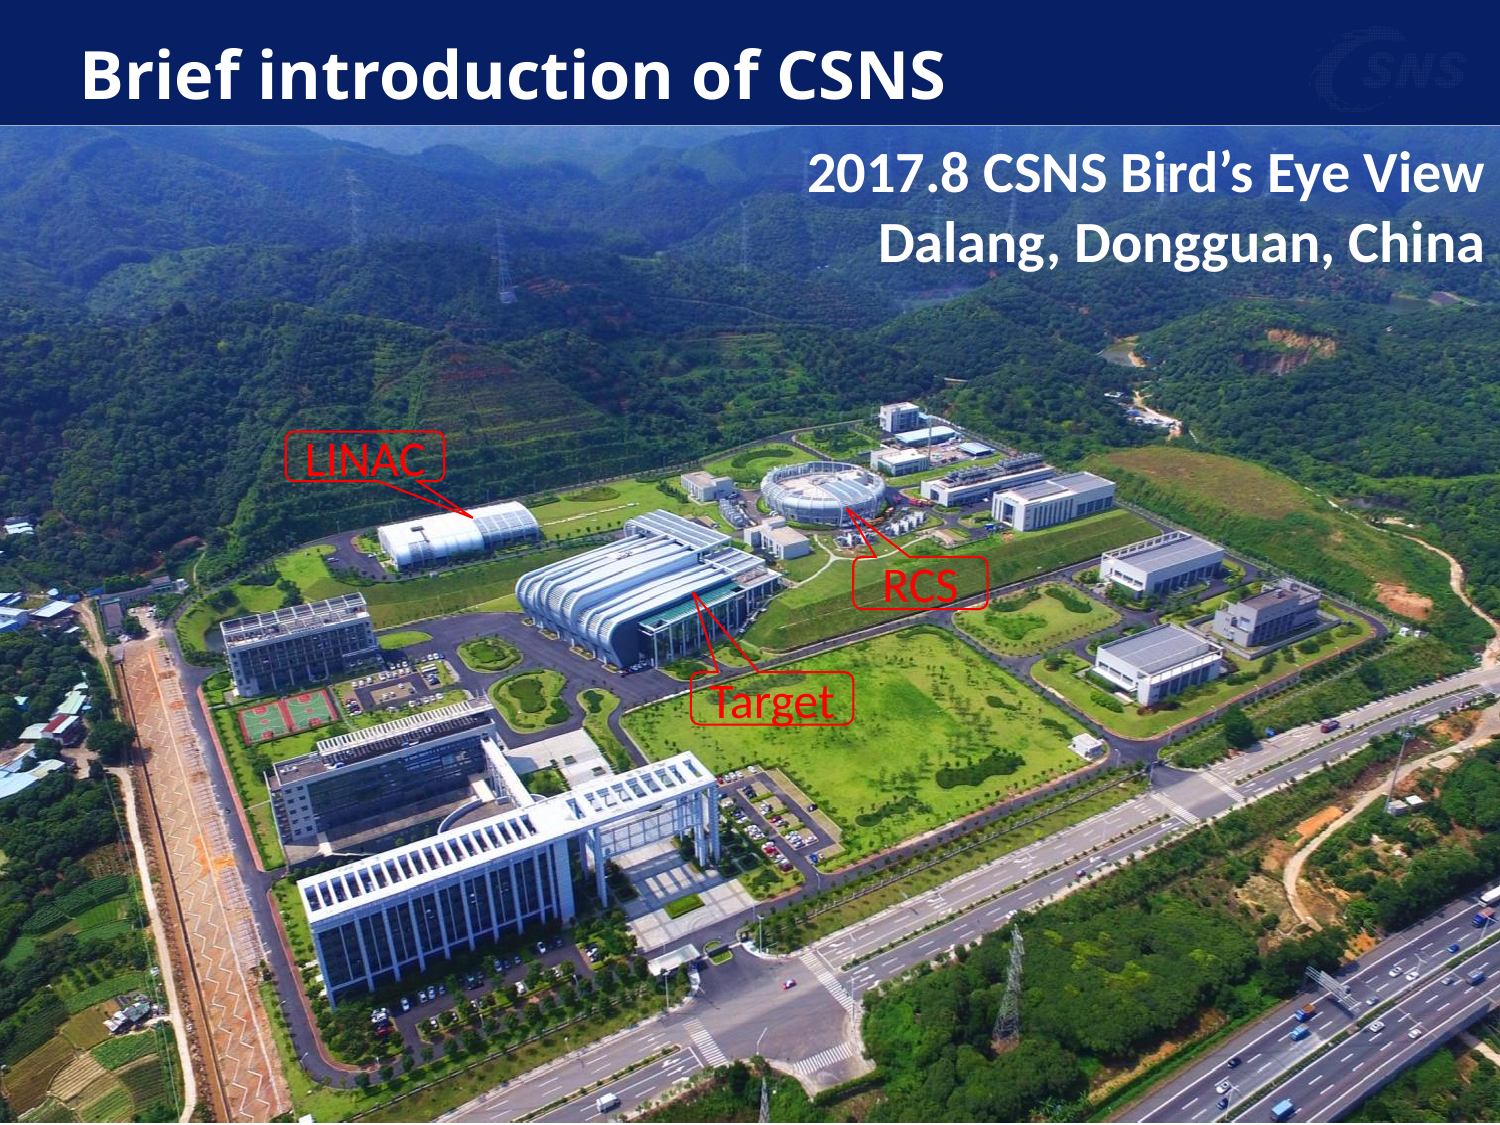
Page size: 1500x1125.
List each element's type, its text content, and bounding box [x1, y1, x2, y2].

picture [0, 126, 1500, 1123]
title Brief introduction of CSNS [64, 29, 1354, 126]
